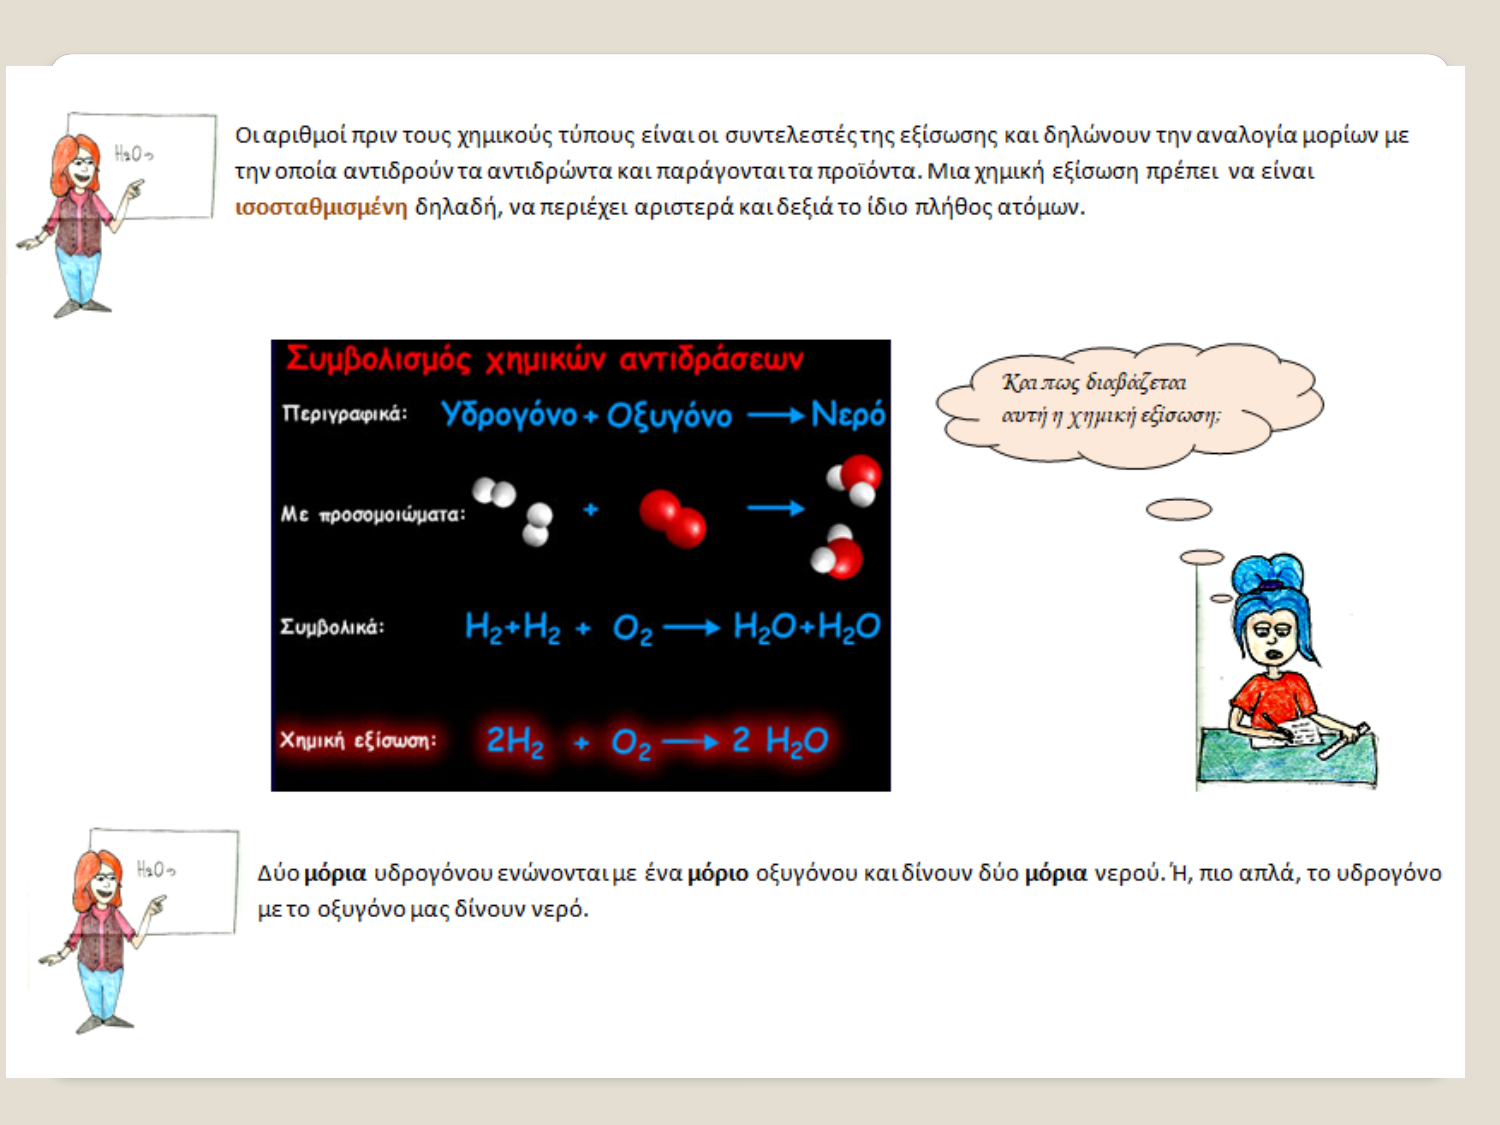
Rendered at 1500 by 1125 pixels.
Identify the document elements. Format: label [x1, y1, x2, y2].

picture [6, 66, 1466, 1079]
